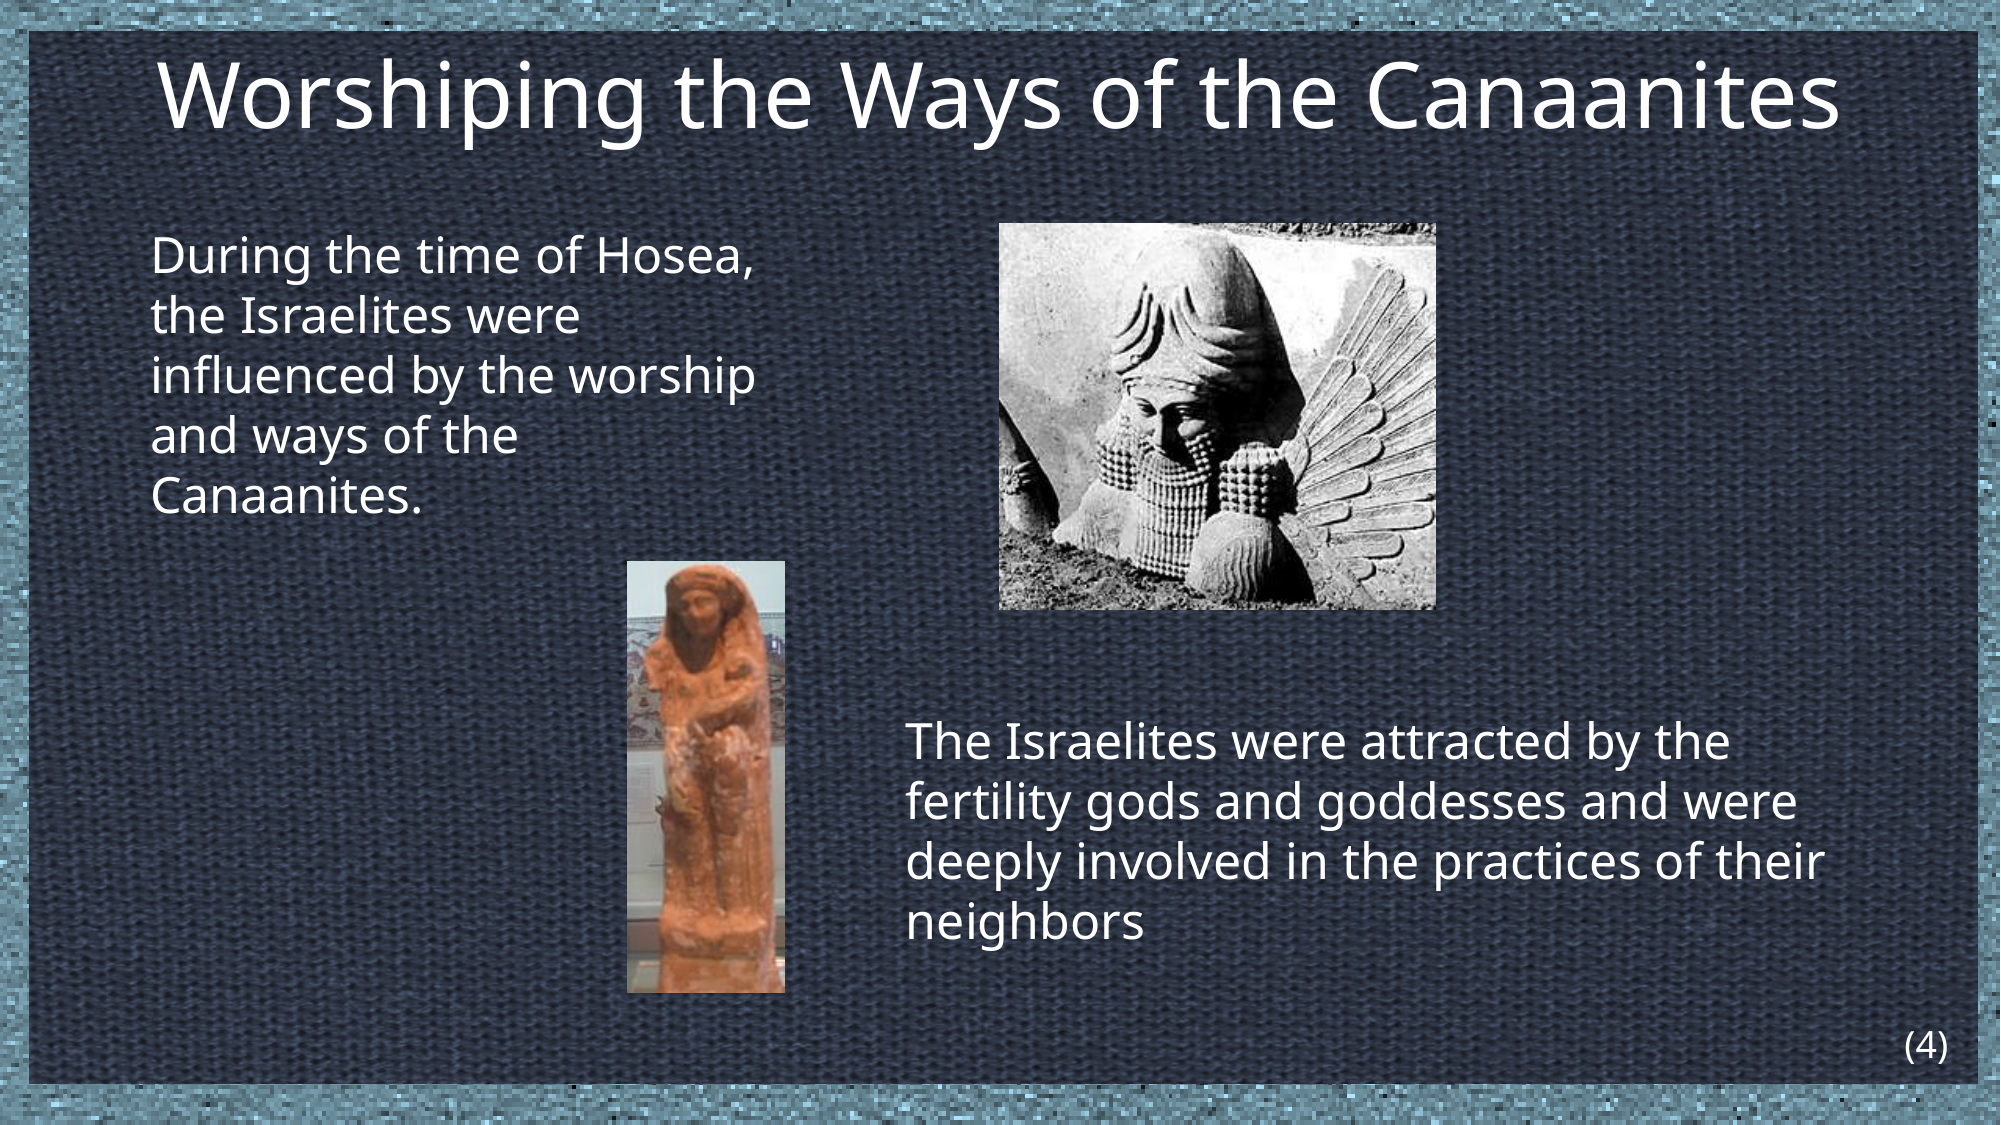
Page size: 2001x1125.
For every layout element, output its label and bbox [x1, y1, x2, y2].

text_box [0, 0, 2000, 1125]
picture [627, 561, 785, 993]
picture [999, 223, 1436, 610]
